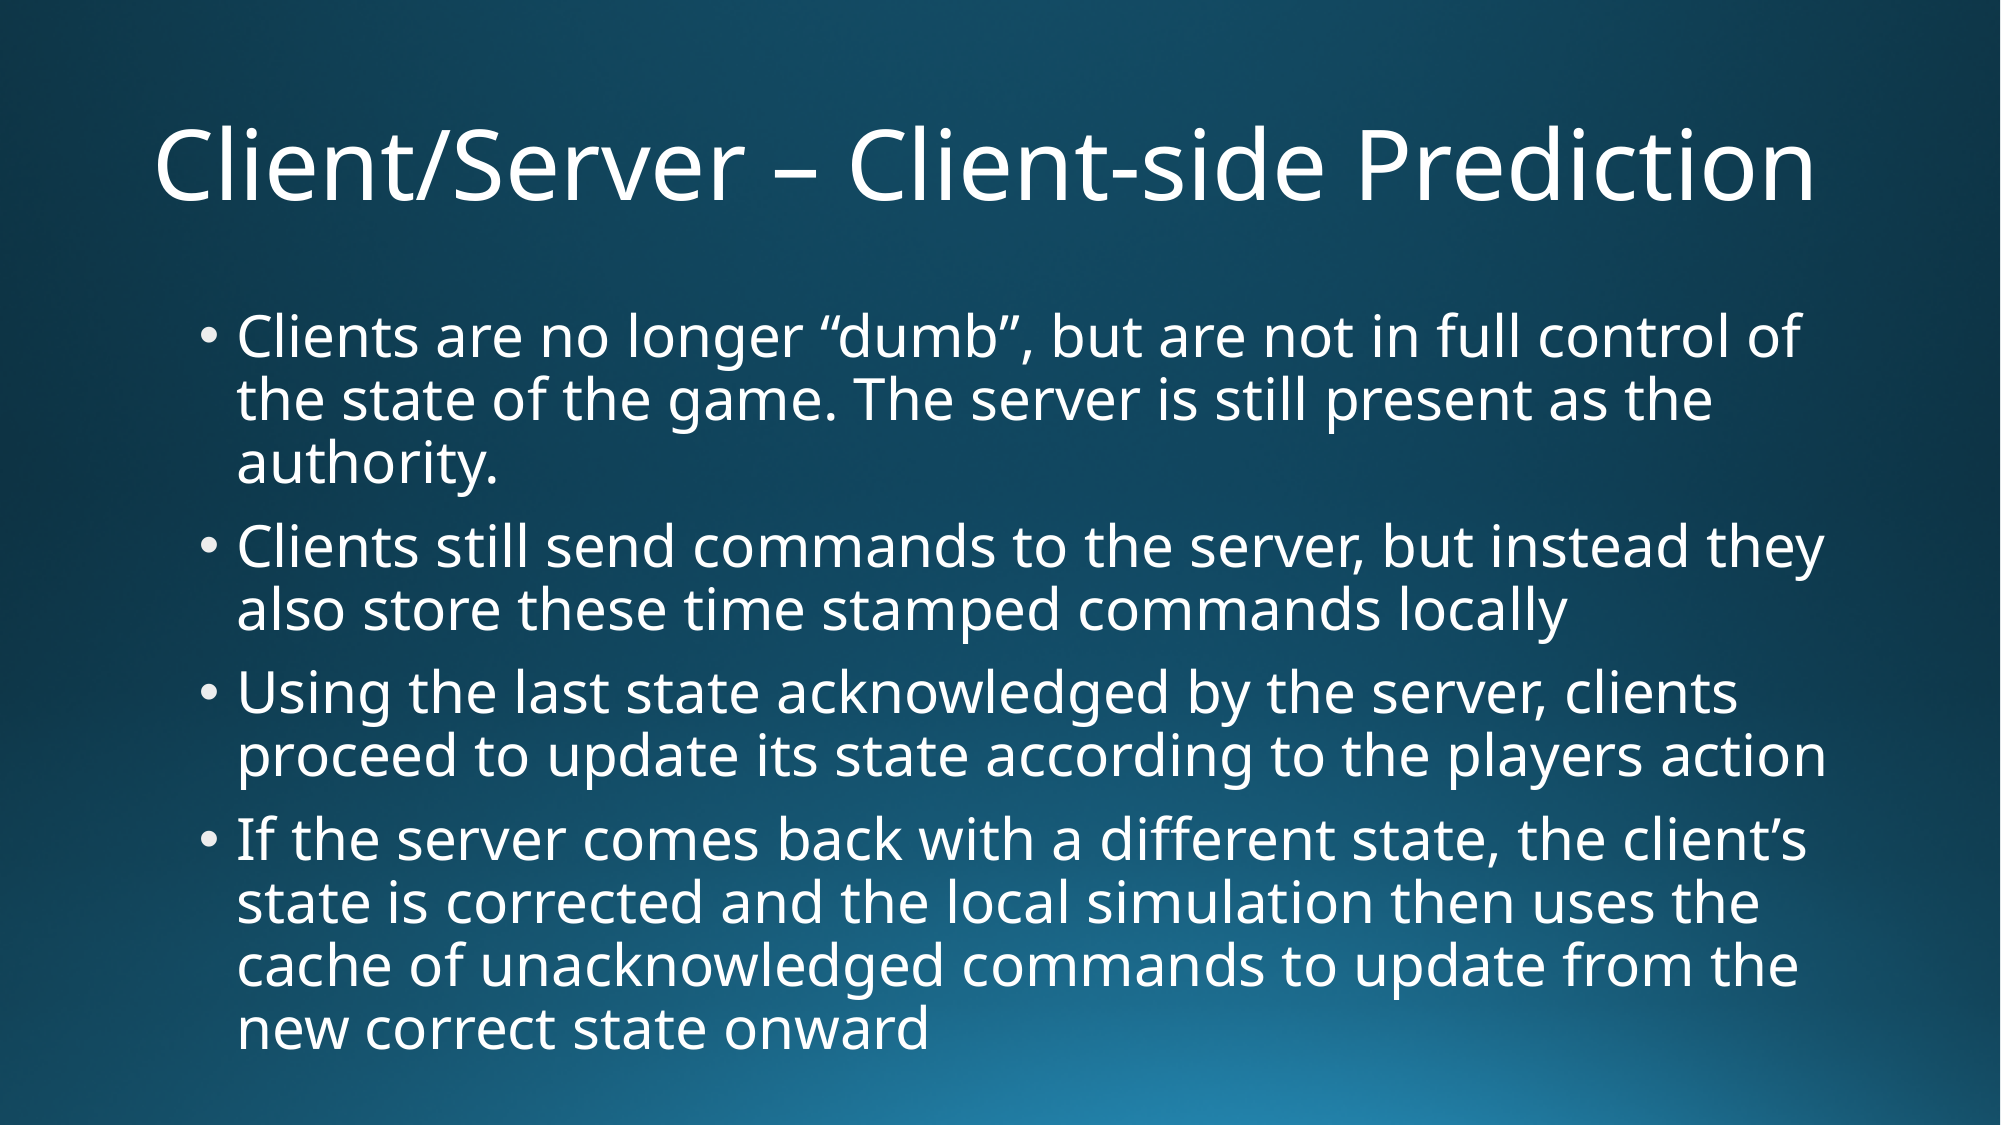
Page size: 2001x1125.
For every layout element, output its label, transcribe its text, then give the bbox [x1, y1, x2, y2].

title Client/Server – Client-side Prediction [137, 59, 1863, 278]
picture [0, 0, 2001, 1125]
list Clients are no longer “dumb”, but are not in full control of the state of the game. The server is still present as the authority. Clients still send commands to the server, but instead they also store these time stamped commands locally Using the last state acknowledged by the server, clients proceed to update its state according to the players action If the server comes back with a different state, the client’s state is corrected and the local simulation then uses the cache of unacknowledged commands to update from the new correct state onward [183, 299, 1863, 1014]
